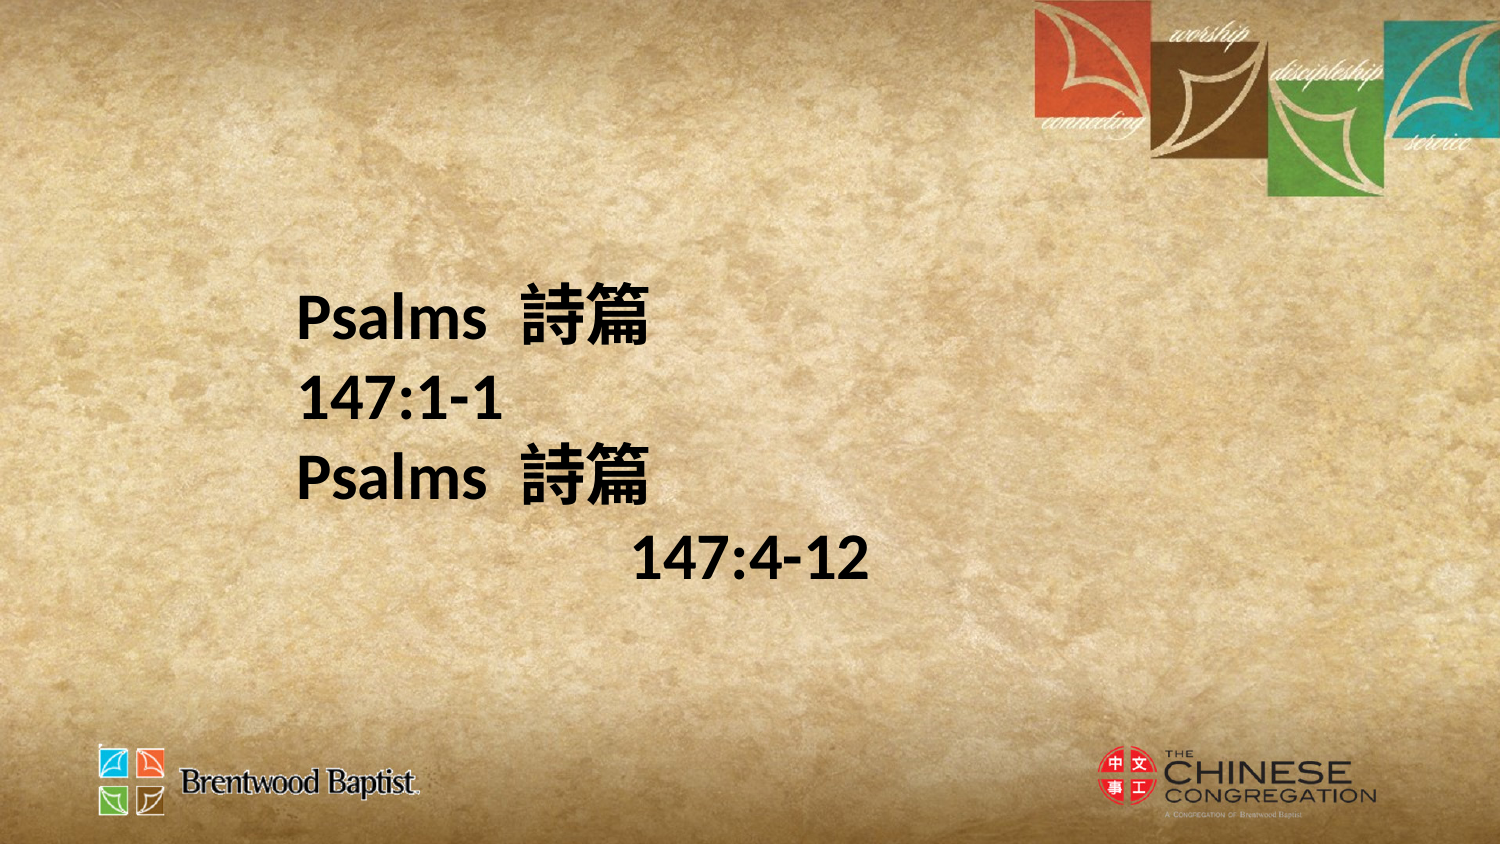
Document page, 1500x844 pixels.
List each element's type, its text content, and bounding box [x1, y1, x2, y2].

picture [0, 0, 1500, 844]
text_box Psalms 詩篇 147:1-1 Psalms 詩篇 147:4-12 [281, 265, 1219, 601]
